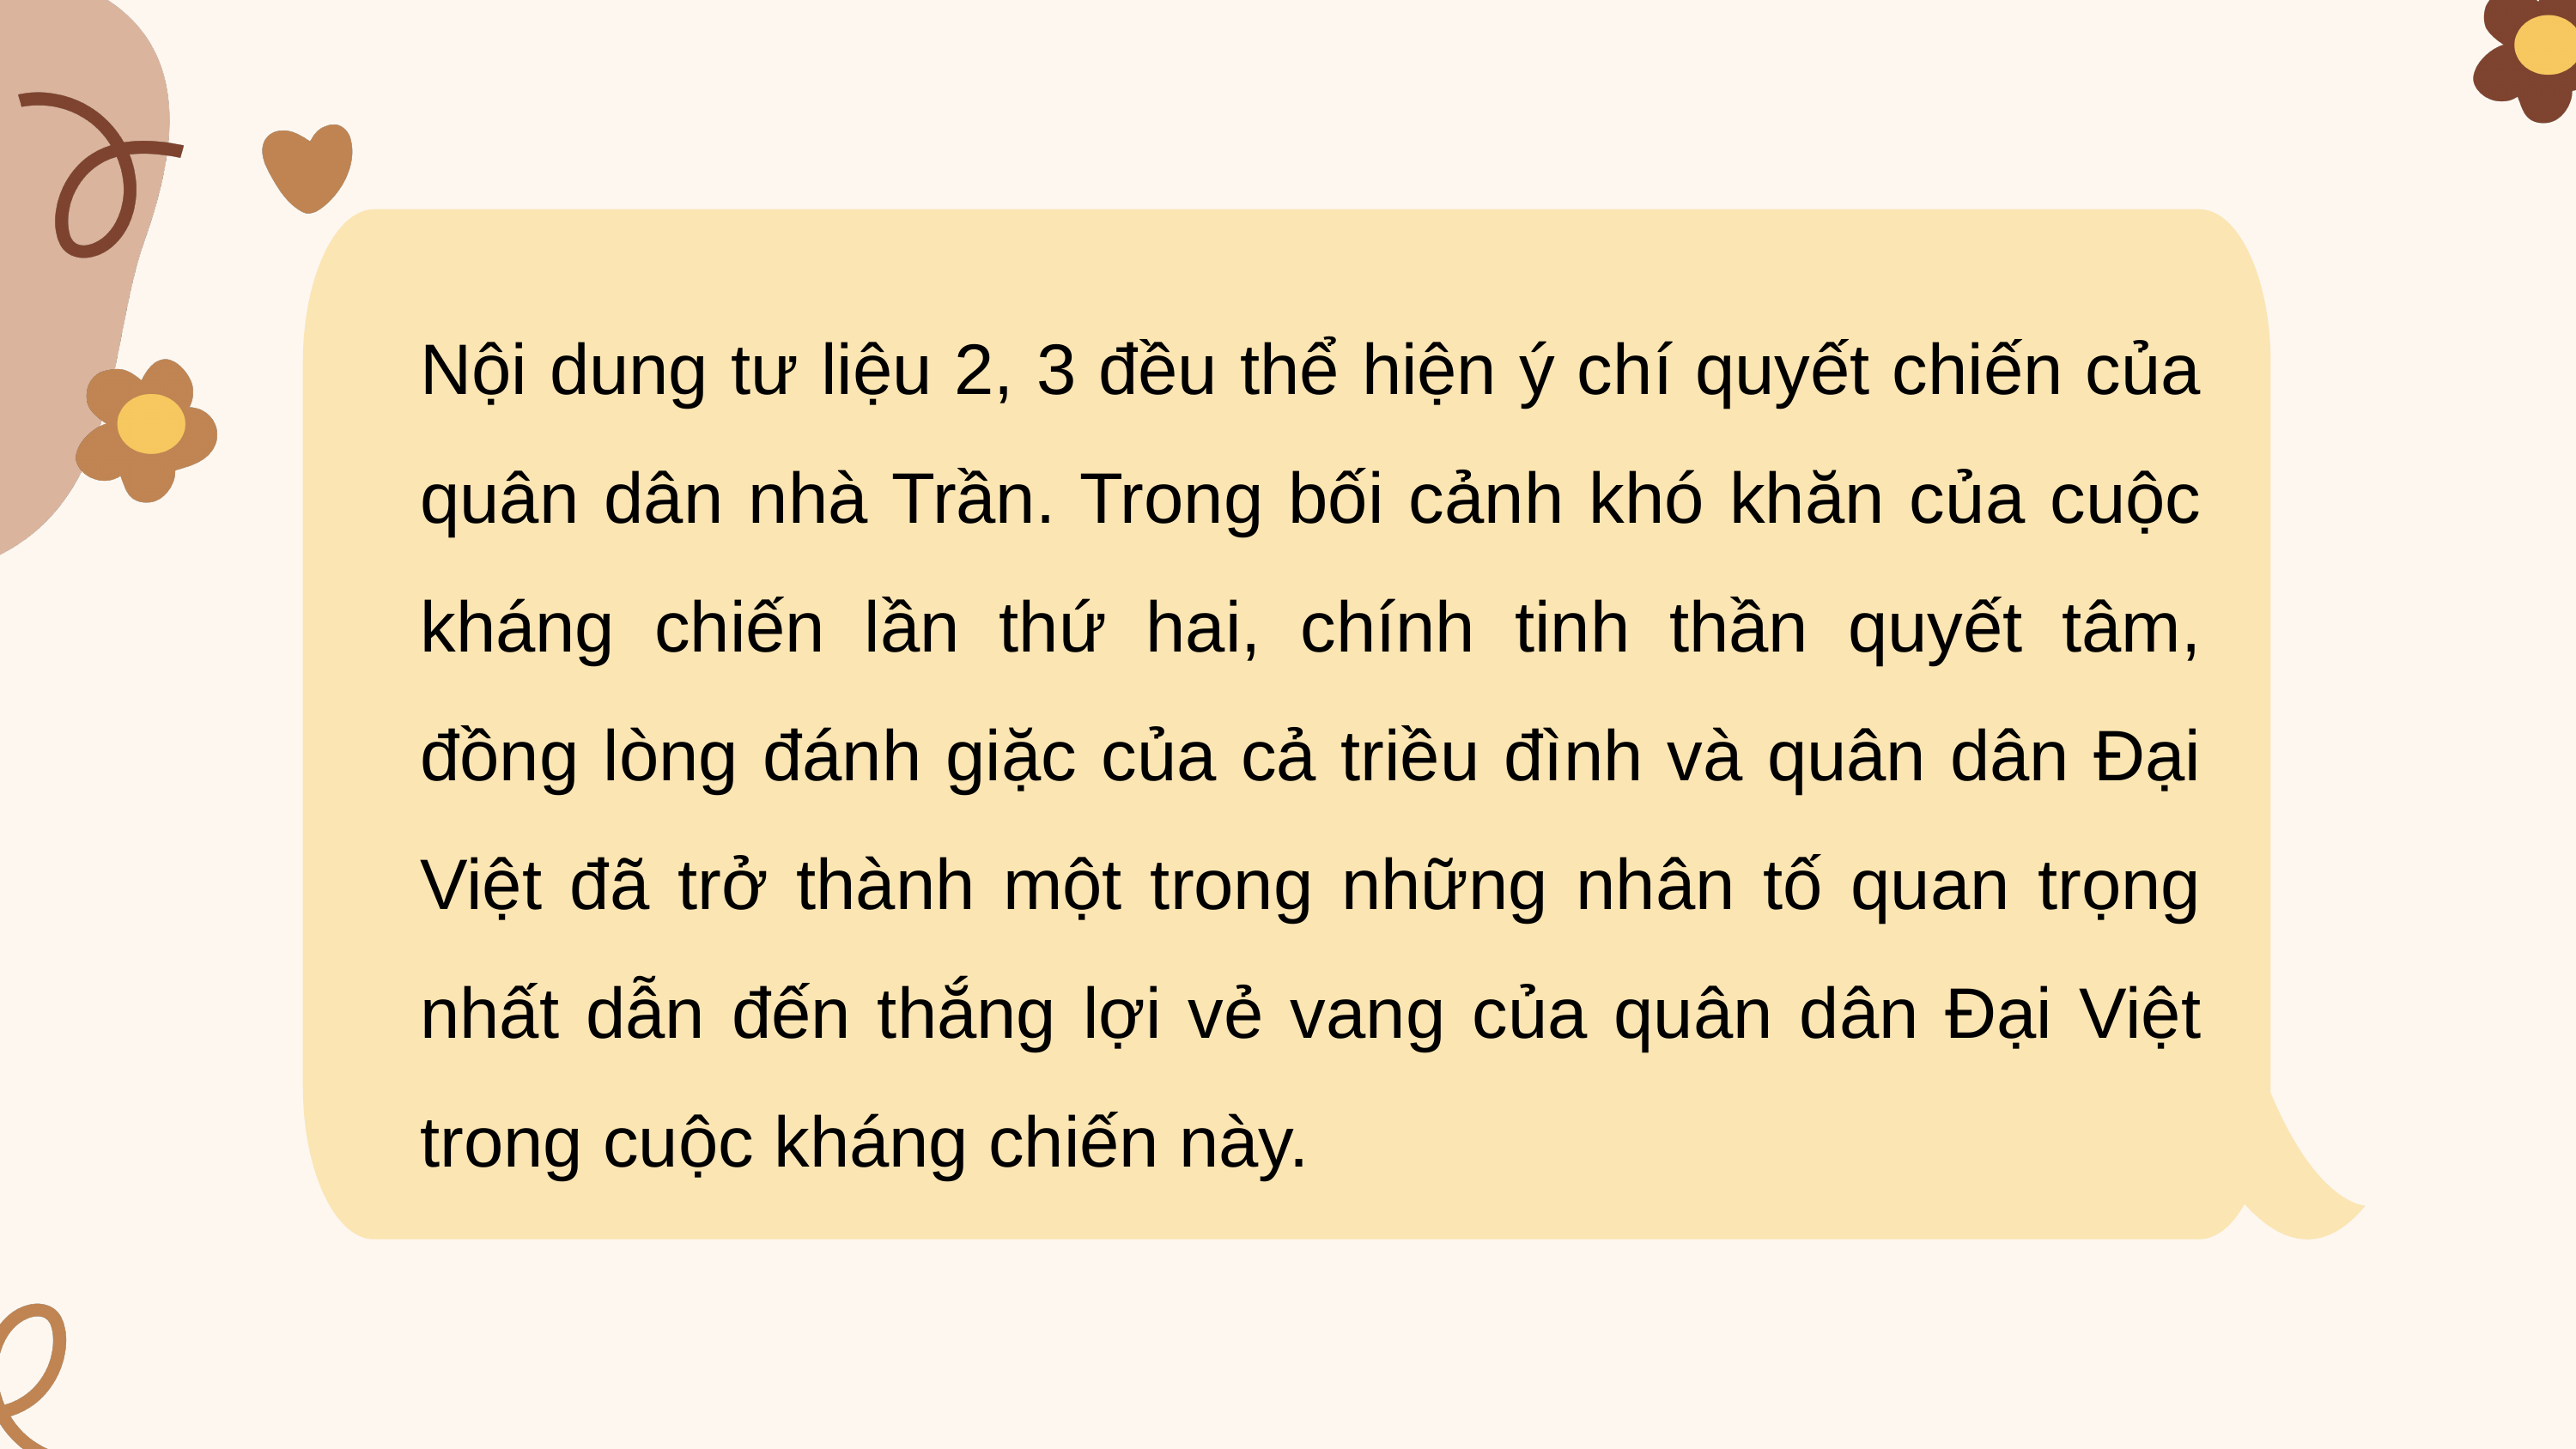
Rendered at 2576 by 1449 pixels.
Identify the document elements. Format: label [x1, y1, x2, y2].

text_box [302, 209, 2366, 1240]
picture [2472, 0, 2576, 124]
picture [259, 124, 355, 217]
picture [0, 1303, 103, 1449]
picture [0, 0, 224, 640]
